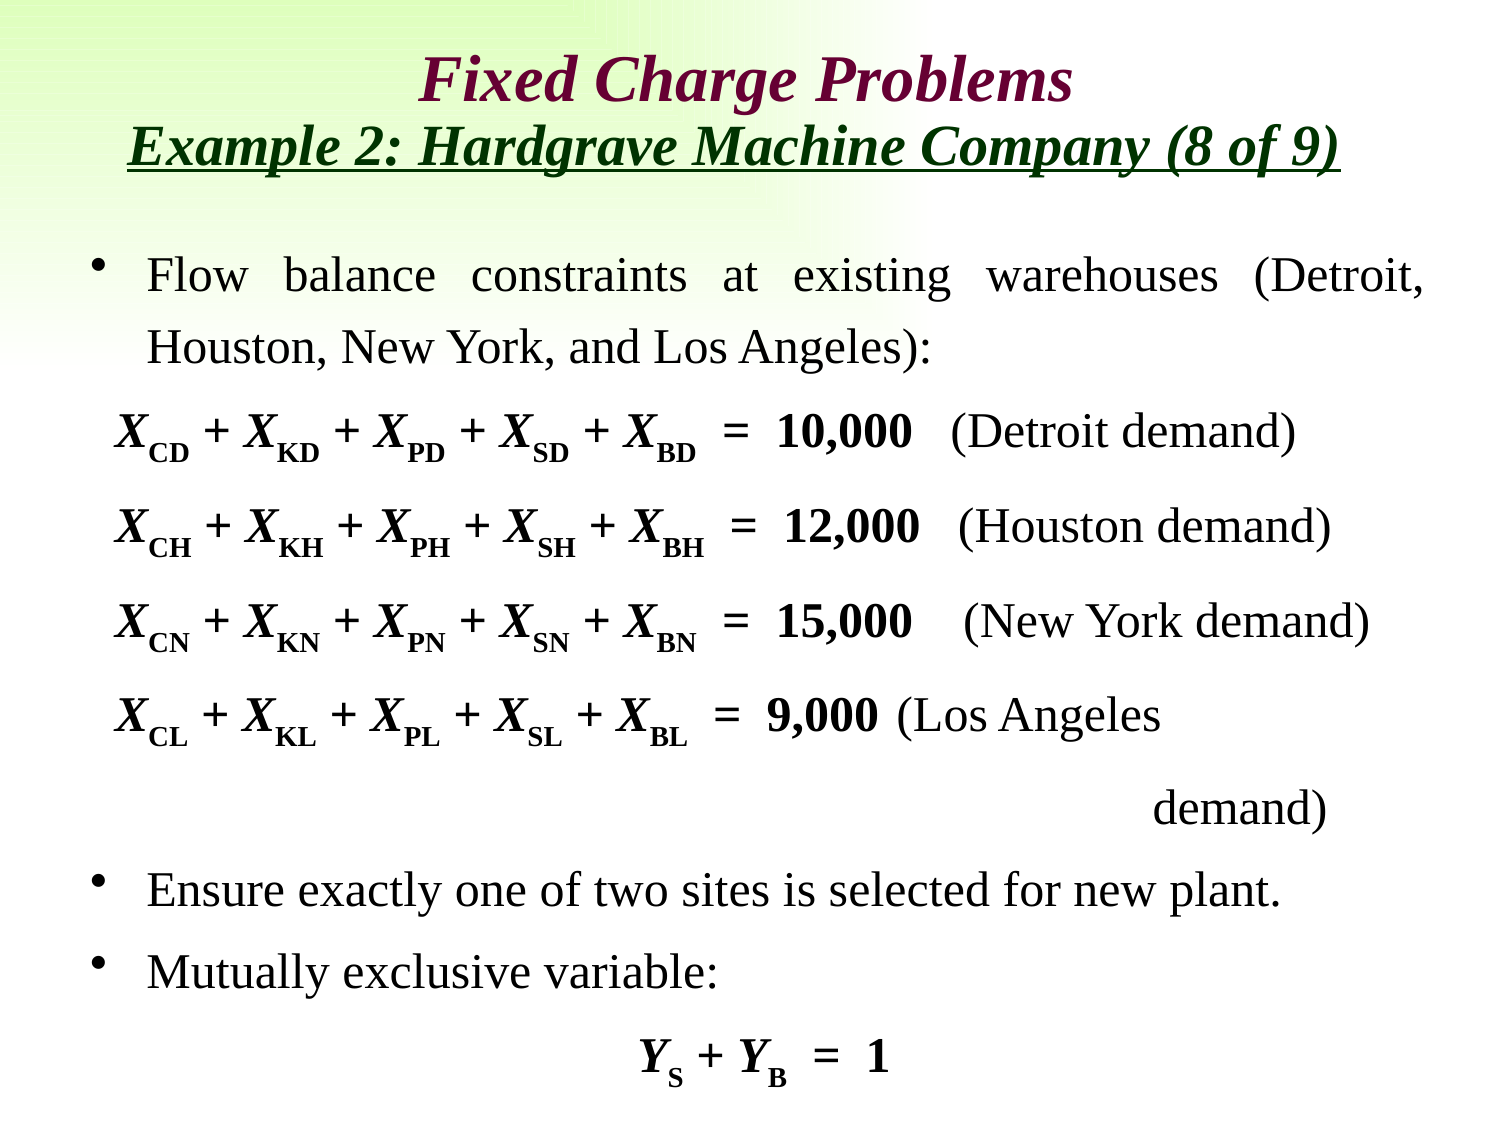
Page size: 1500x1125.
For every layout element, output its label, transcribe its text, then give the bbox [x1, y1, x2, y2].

list Flow balance constraints at existing warehouses (Detroit, Houston, New York, and Los Angeles): XCD + XKD + XPD + XSD + XBD = 10,000 (Detroit demand) XCH + XKH + XPH + XSH + XBH = 12,000 (Houston demand) XCN + XKN + XPN + XSN + XBN = 15,000 (New York demand) XCL + XKL + XPL + XSL + XBL = 9,000 (Los Angeles demand) Ensure exactly one of two sites is selected for new plant. Mutually exclusive variable: YS + YB = 1 [75, 221, 1441, 1050]
title Fixed Charge Problems [50, 36, 1444, 113]
text_box Example 2: Hardgrave Machine Company (8 of 9) [112, 99, 1413, 185]
